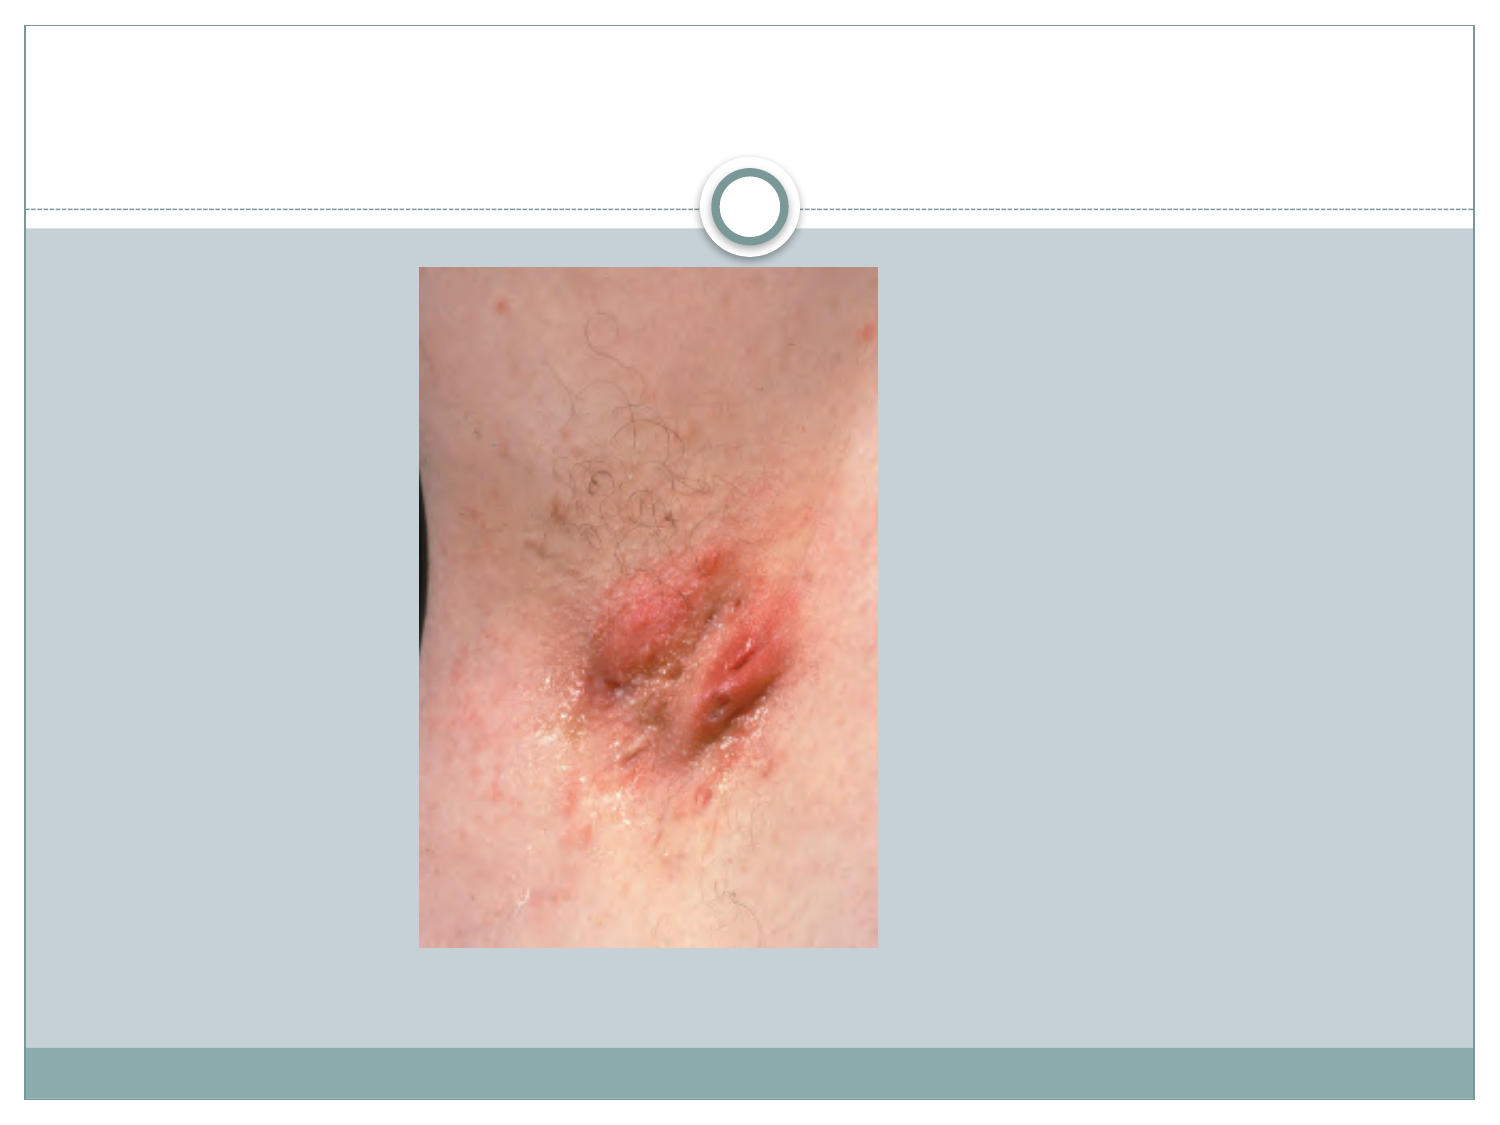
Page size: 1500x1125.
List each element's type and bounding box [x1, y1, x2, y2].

list [418, 266, 879, 949]
